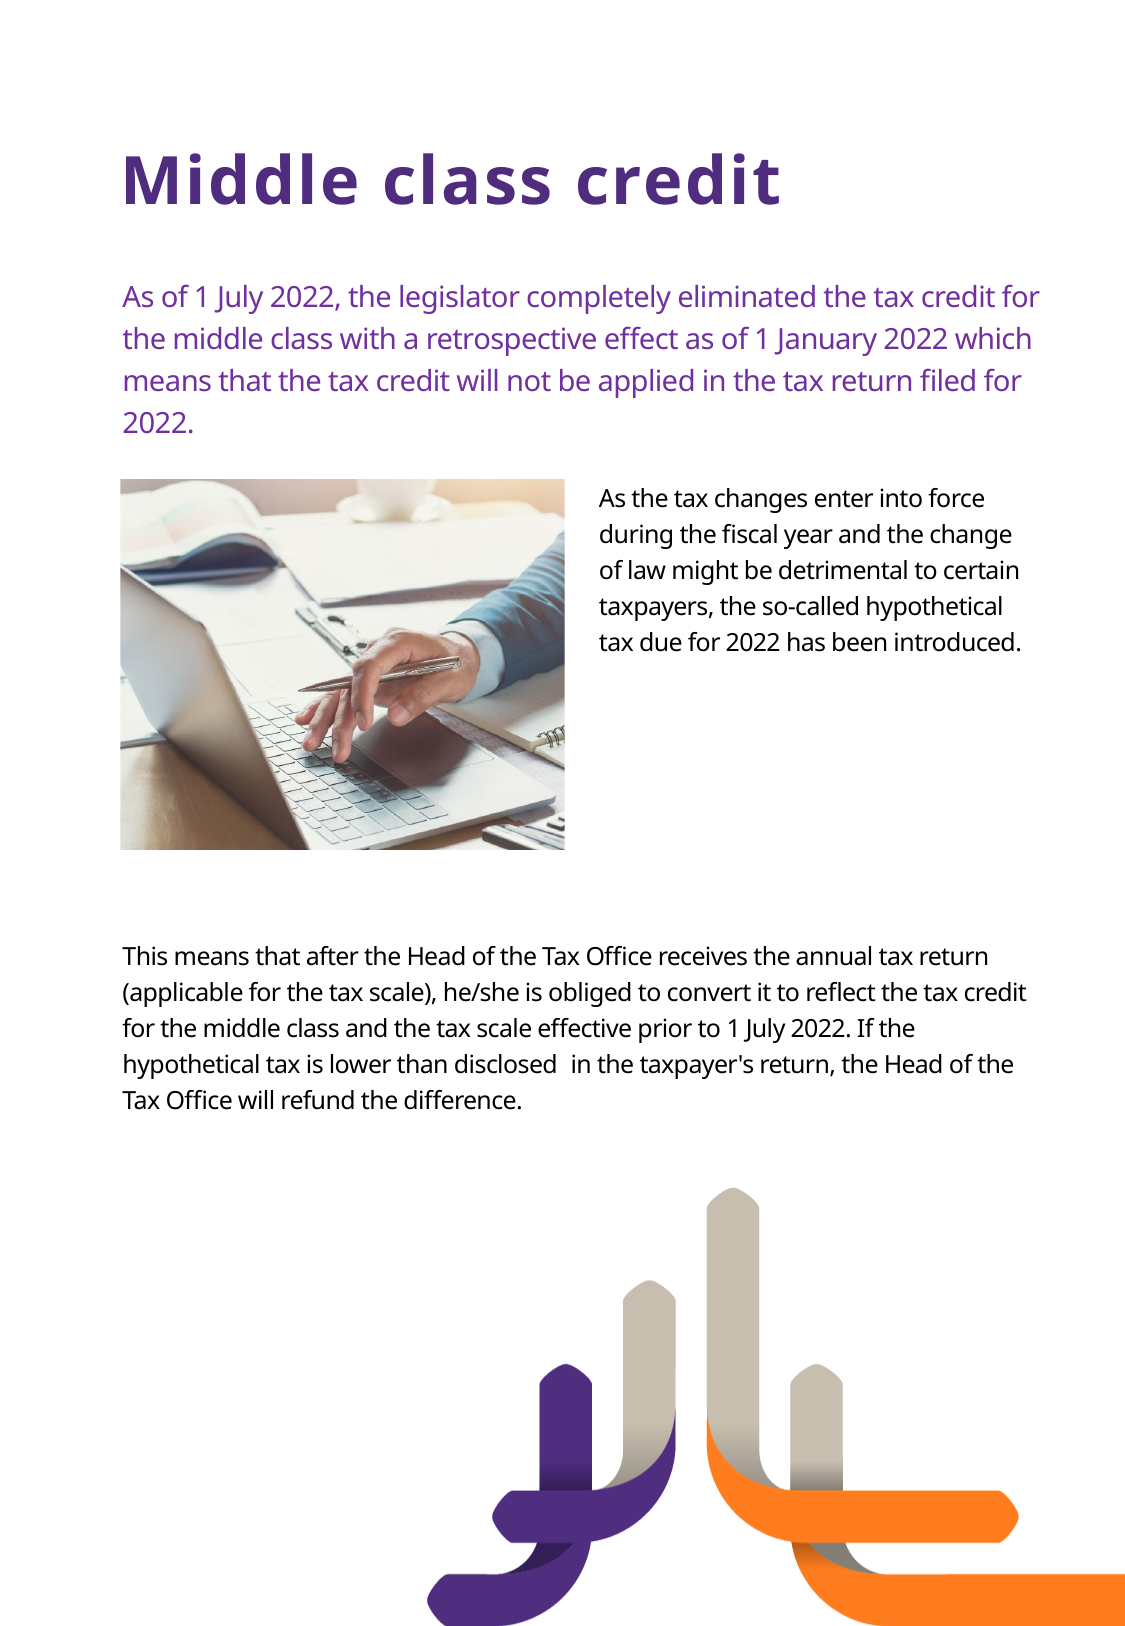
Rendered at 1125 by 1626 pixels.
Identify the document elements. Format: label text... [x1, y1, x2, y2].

title Middle class credit [118, 134, 1042, 418]
text_box This means that after the Head of the Tax Office receives the annual tax return (applicable for the tax scale), he/she is obliged to convert it to reflect the tax credit for the middle class and the tax scale effective prior to 1 July 2022. If the hypothetical tax is lower than disclosed in the taxpayer's return, the Head of the Tax Office will refund the difference. [120, 932, 1042, 1115]
text_box [296, 1187, 1125, 1625]
text_box As the tax changes enter into force during the fiscal year and the change of law might be detrimental to certain taxpayers, the so-called hypothetical tax due for 2022 has been introduced. [596, 474, 1042, 656]
text_box As of 1 July 2022, the legislator completely eliminated the tax credit for the middle class with a retrospective effect as of 1 January 2022 which means that the tax credit will not be applied in the tax return filed for 2022. [120, 269, 1042, 440]
picture [120, 479, 565, 850]
